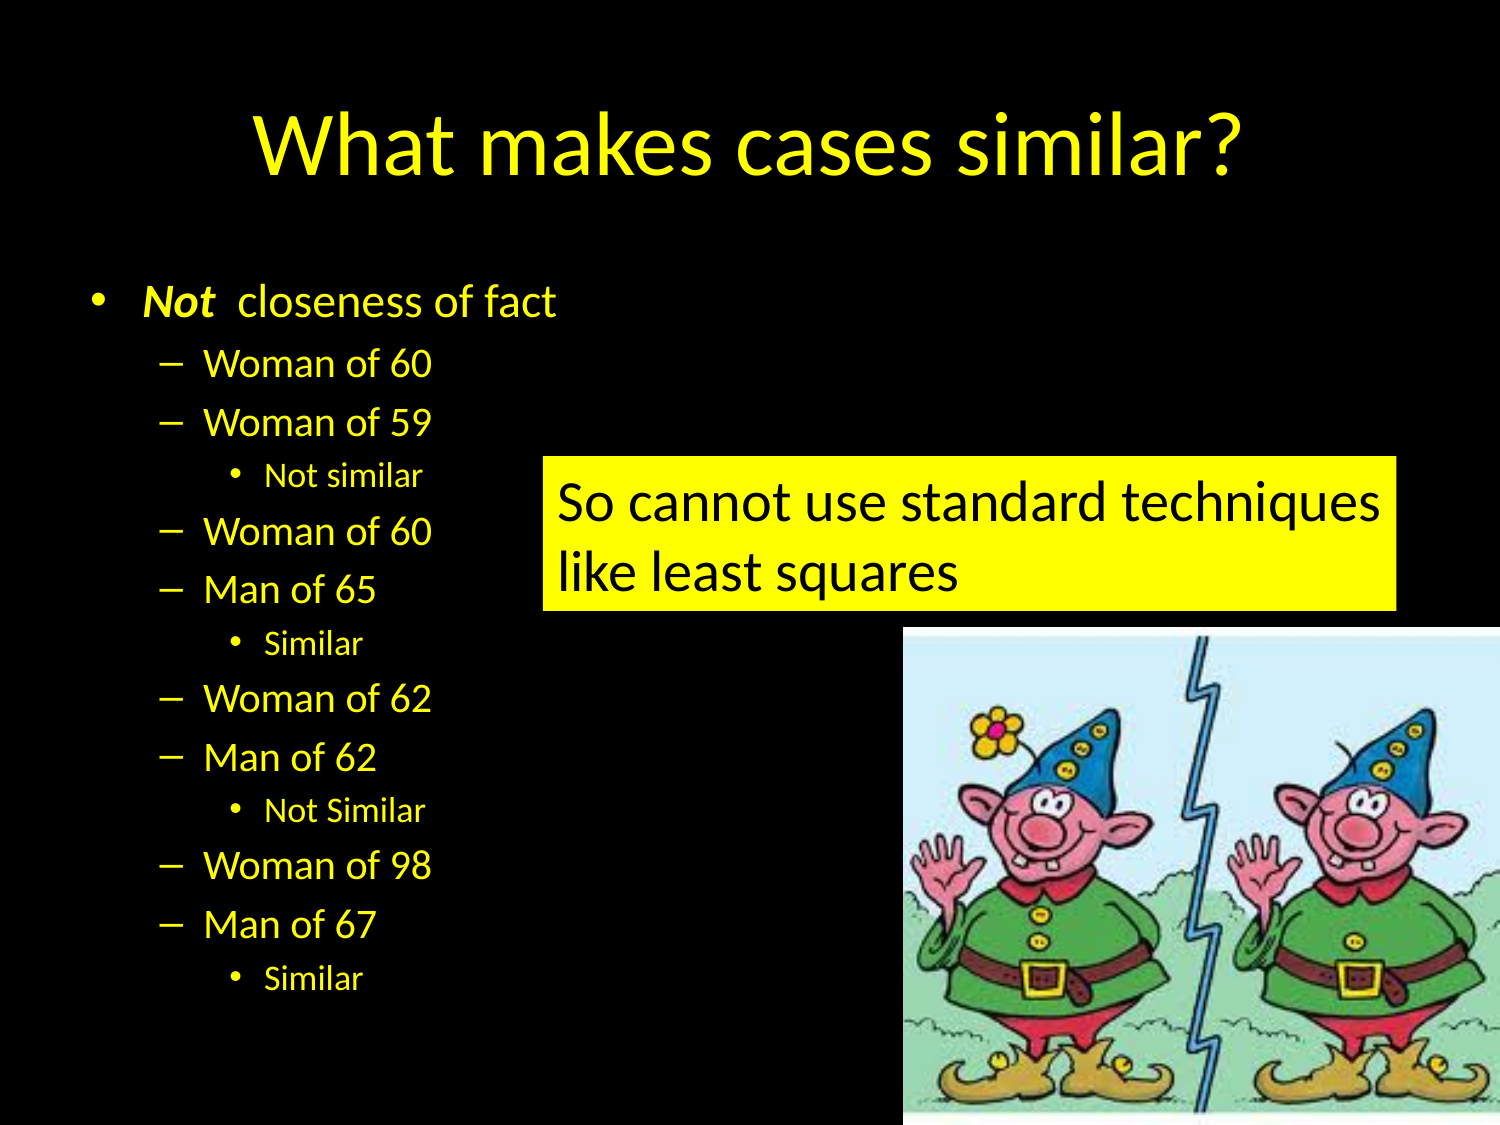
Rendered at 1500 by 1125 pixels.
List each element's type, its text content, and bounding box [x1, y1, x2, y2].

list Not closeness of fact Woman of 60 Woman of 59 Not similar Woman of 60 Man of 65 Similar Woman of 62 Man of 62 Not Similar Woman of 98 Man of 67 Similar [75, 262, 1425, 1005]
title What makes cases similar? [75, 45, 1425, 233]
text_box So cannot use standard techniques like least squares [542, 456, 1397, 611]
picture [903, 627, 1500, 1125]
